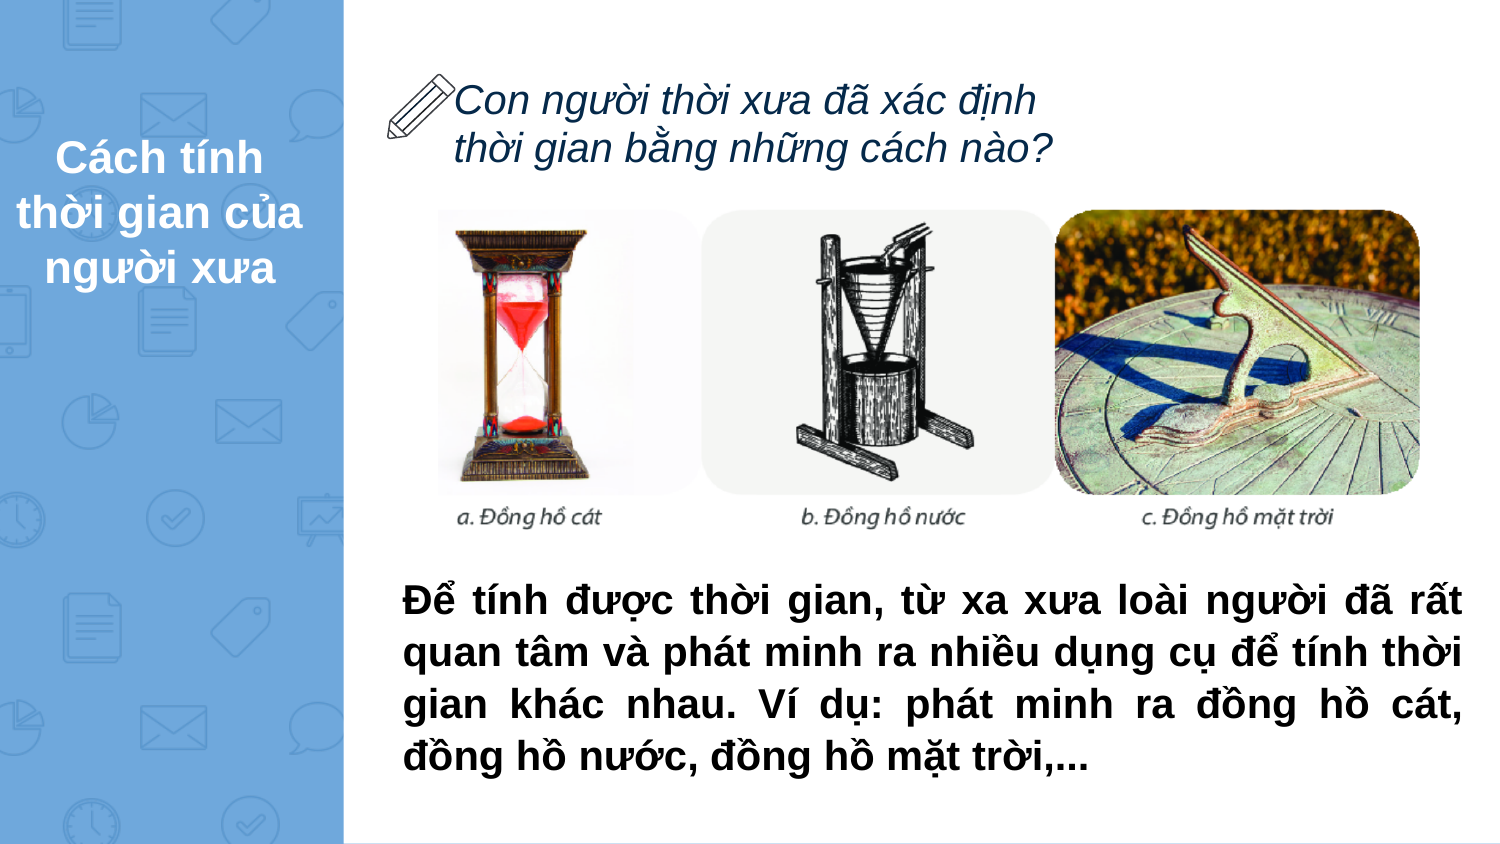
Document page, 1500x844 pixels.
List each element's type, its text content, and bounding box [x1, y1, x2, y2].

text_box Để tính được thời gian, từ xa xưa loài người đã rất quan tâm và phát minh ra nhiều dụng cụ để tính thời gian khác nhau. Ví dụ: phát minh ra đồng hồ cát, đồng hồ nước, đồng hồ mặt trời,... [387, 563, 1479, 787]
text_box Con người thời xưa đã xác định thời gian bằng những cách nào? [438, 67, 1252, 207]
picture [438, 207, 1428, 536]
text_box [387, 74, 455, 139]
text_box Cách tính thời gian của người xưa [0, 120, 321, 301]
